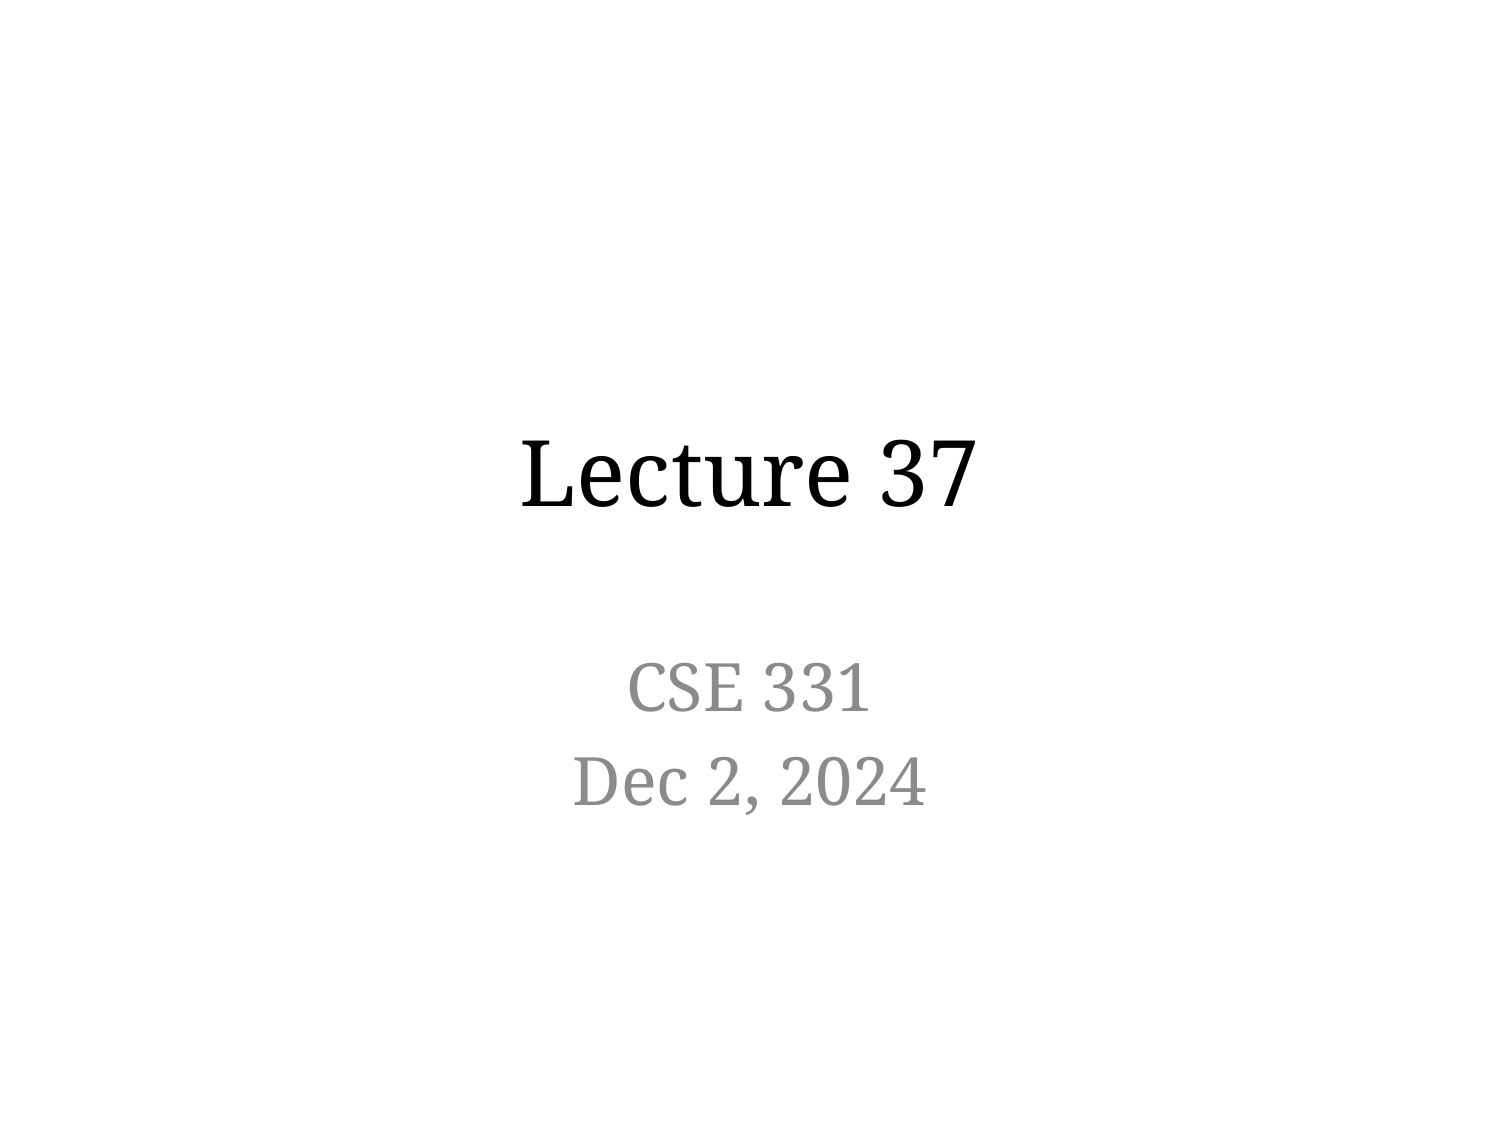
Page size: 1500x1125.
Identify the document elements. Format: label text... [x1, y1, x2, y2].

title Lecture 37 [112, 349, 1388, 591]
subtitle CSE 331 Dec 2, 2024 [225, 637, 1275, 925]
